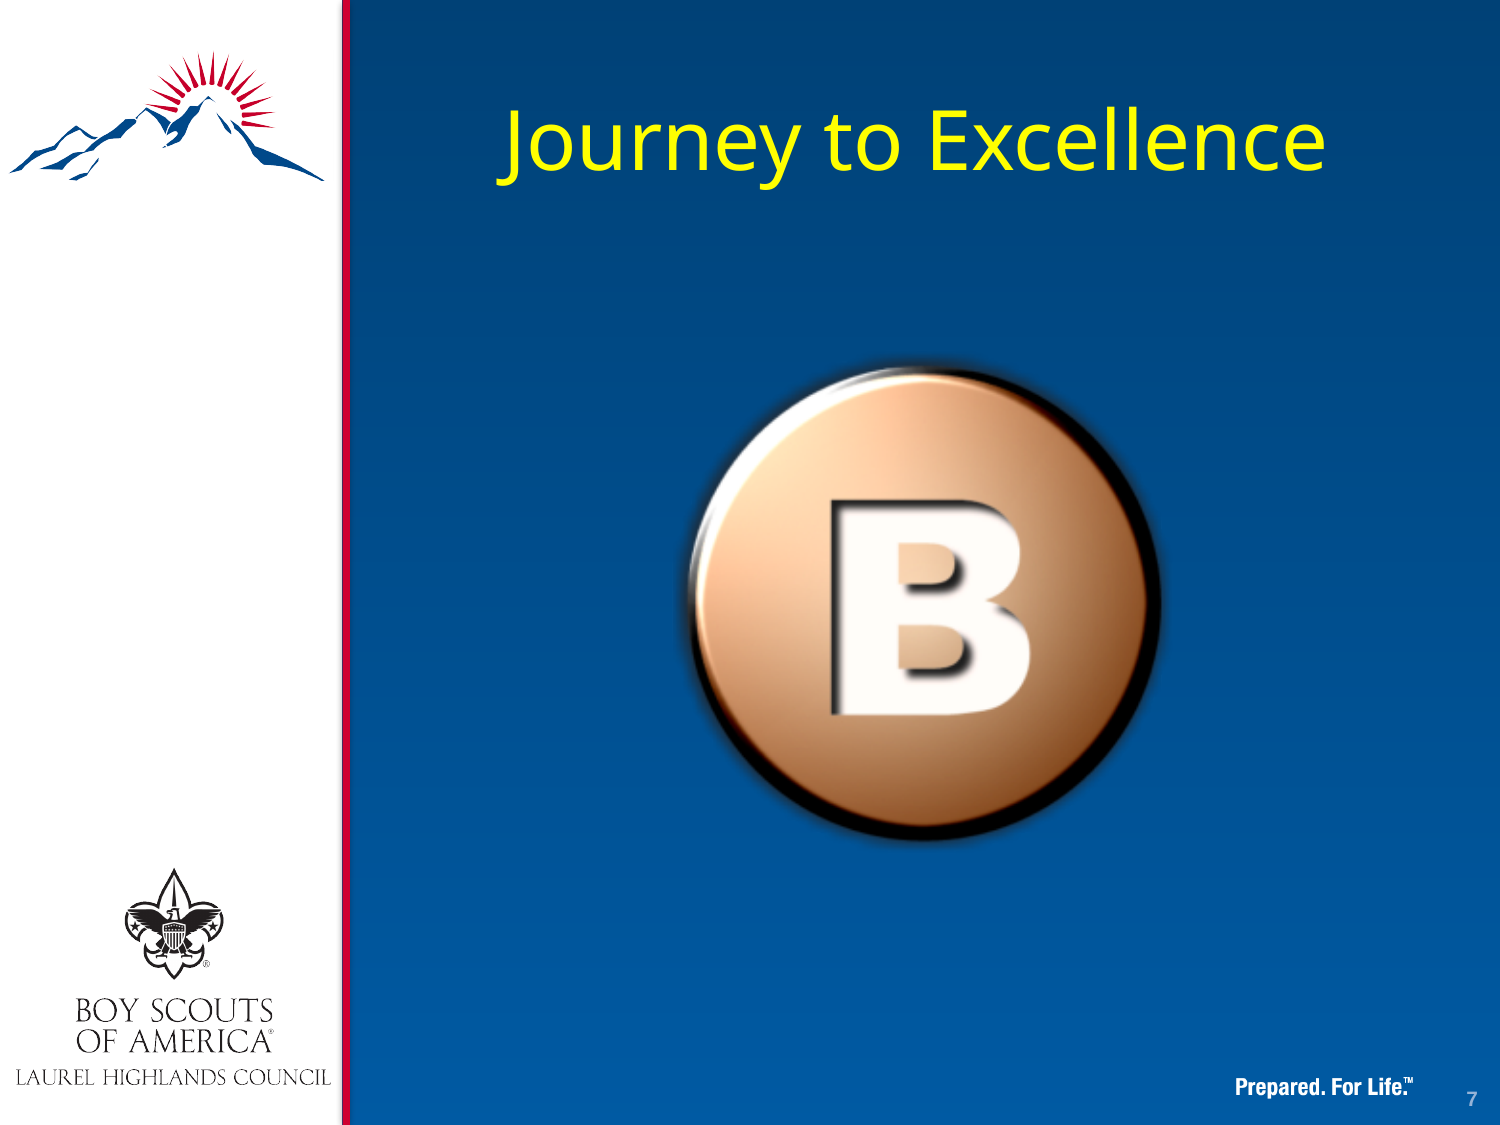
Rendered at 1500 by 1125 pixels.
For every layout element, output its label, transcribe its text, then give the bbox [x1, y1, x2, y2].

picture [16, 867, 331, 1085]
picture [574, 274, 1279, 951]
slide_number 7 [1425, 1067, 1493, 1125]
picture [0, 50, 334, 181]
picture [1236, 1077, 1413, 1099]
title Journey to Excellence [374, 43, 1459, 232]
